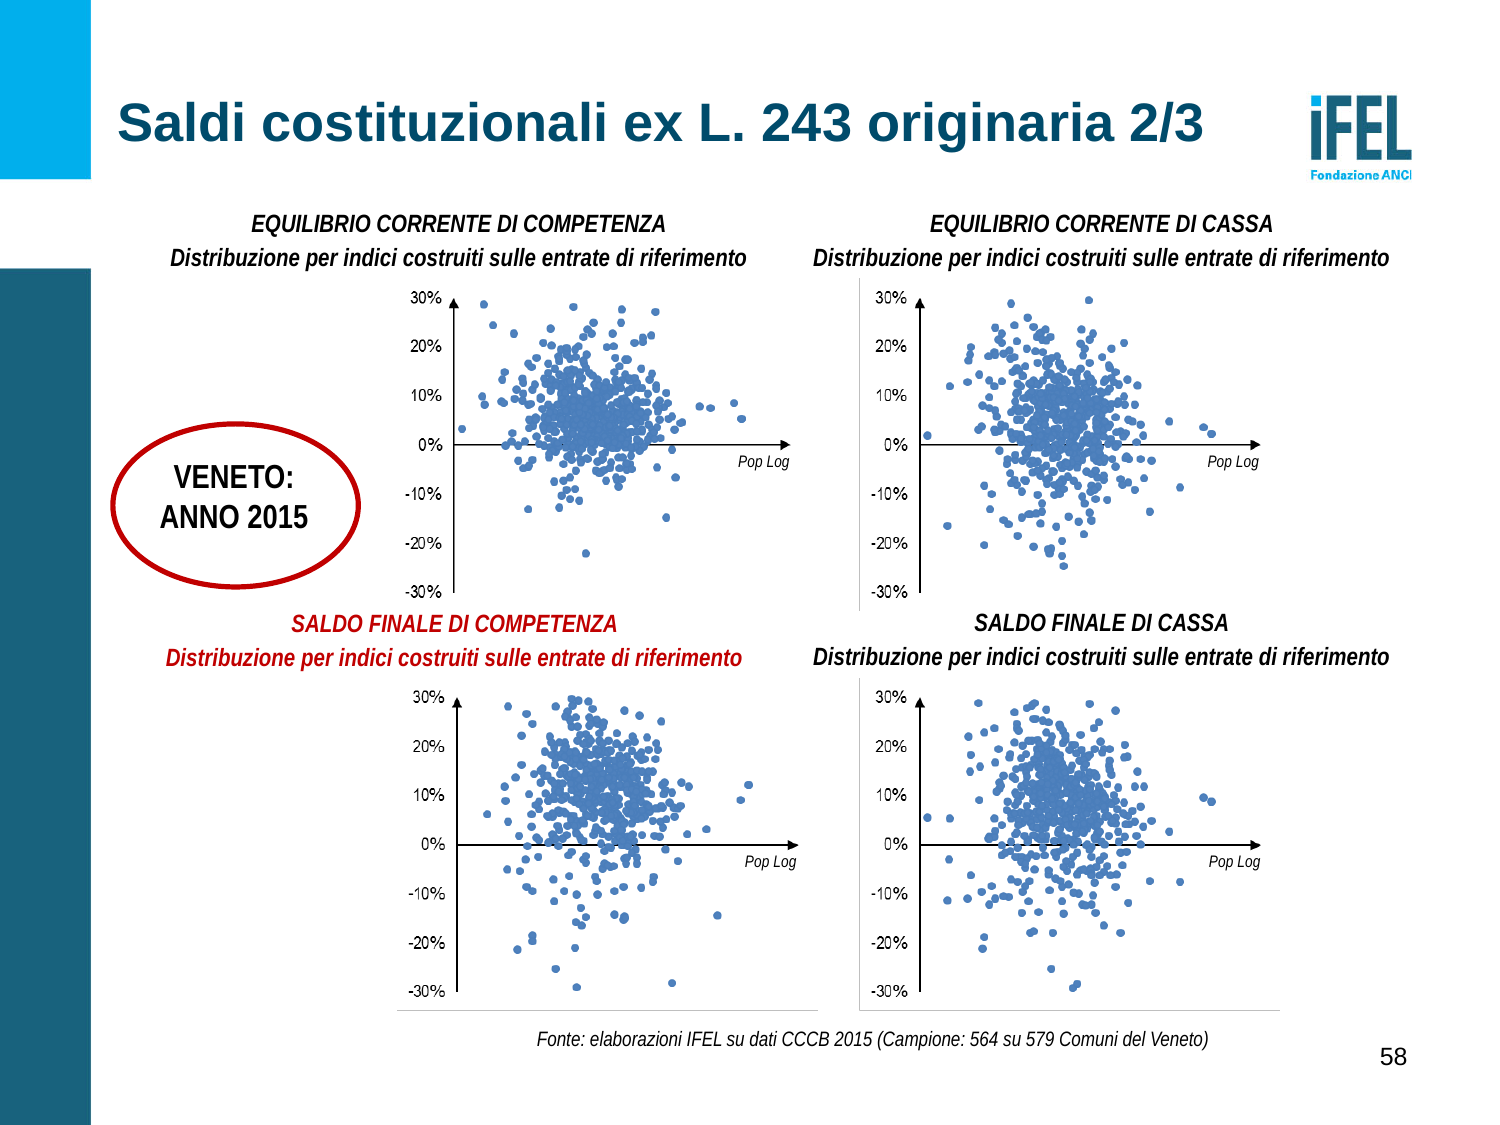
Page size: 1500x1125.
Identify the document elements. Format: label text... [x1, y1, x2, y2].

title Saldi costituzionali ex L. 243 originaria 2/3 [102, 79, 1290, 165]
text_box Equilibrio corrente di cassa Distribuzione per indici costruiti sulle entrate di riferimento [765, 200, 1439, 279]
text_box Saldo finale di competenza Distribuzione per indici costruiti sulle entrate di riferimento [118, 600, 388, 679]
picture [0, 0, 1500, 1125]
slide_number 58 [1333, 1033, 1454, 1109]
text_box Saldo finale di CASSA Distribuzione per indici costruiti sulle entrate di riferimento [1284, 599, 1439, 679]
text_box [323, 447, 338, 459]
text_box Equilibrio corrente di competenza Distribuzione per indici costruiti sulle entrate di riferimento [122, 200, 765, 279]
text_box Fonte: elaborazioni IFEL su dati CCCB 2015 (Campione: 564 su 579 Comuni del Veneto) [491, 1021, 1255, 1058]
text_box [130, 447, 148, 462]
text_box [112, 423, 359, 587]
